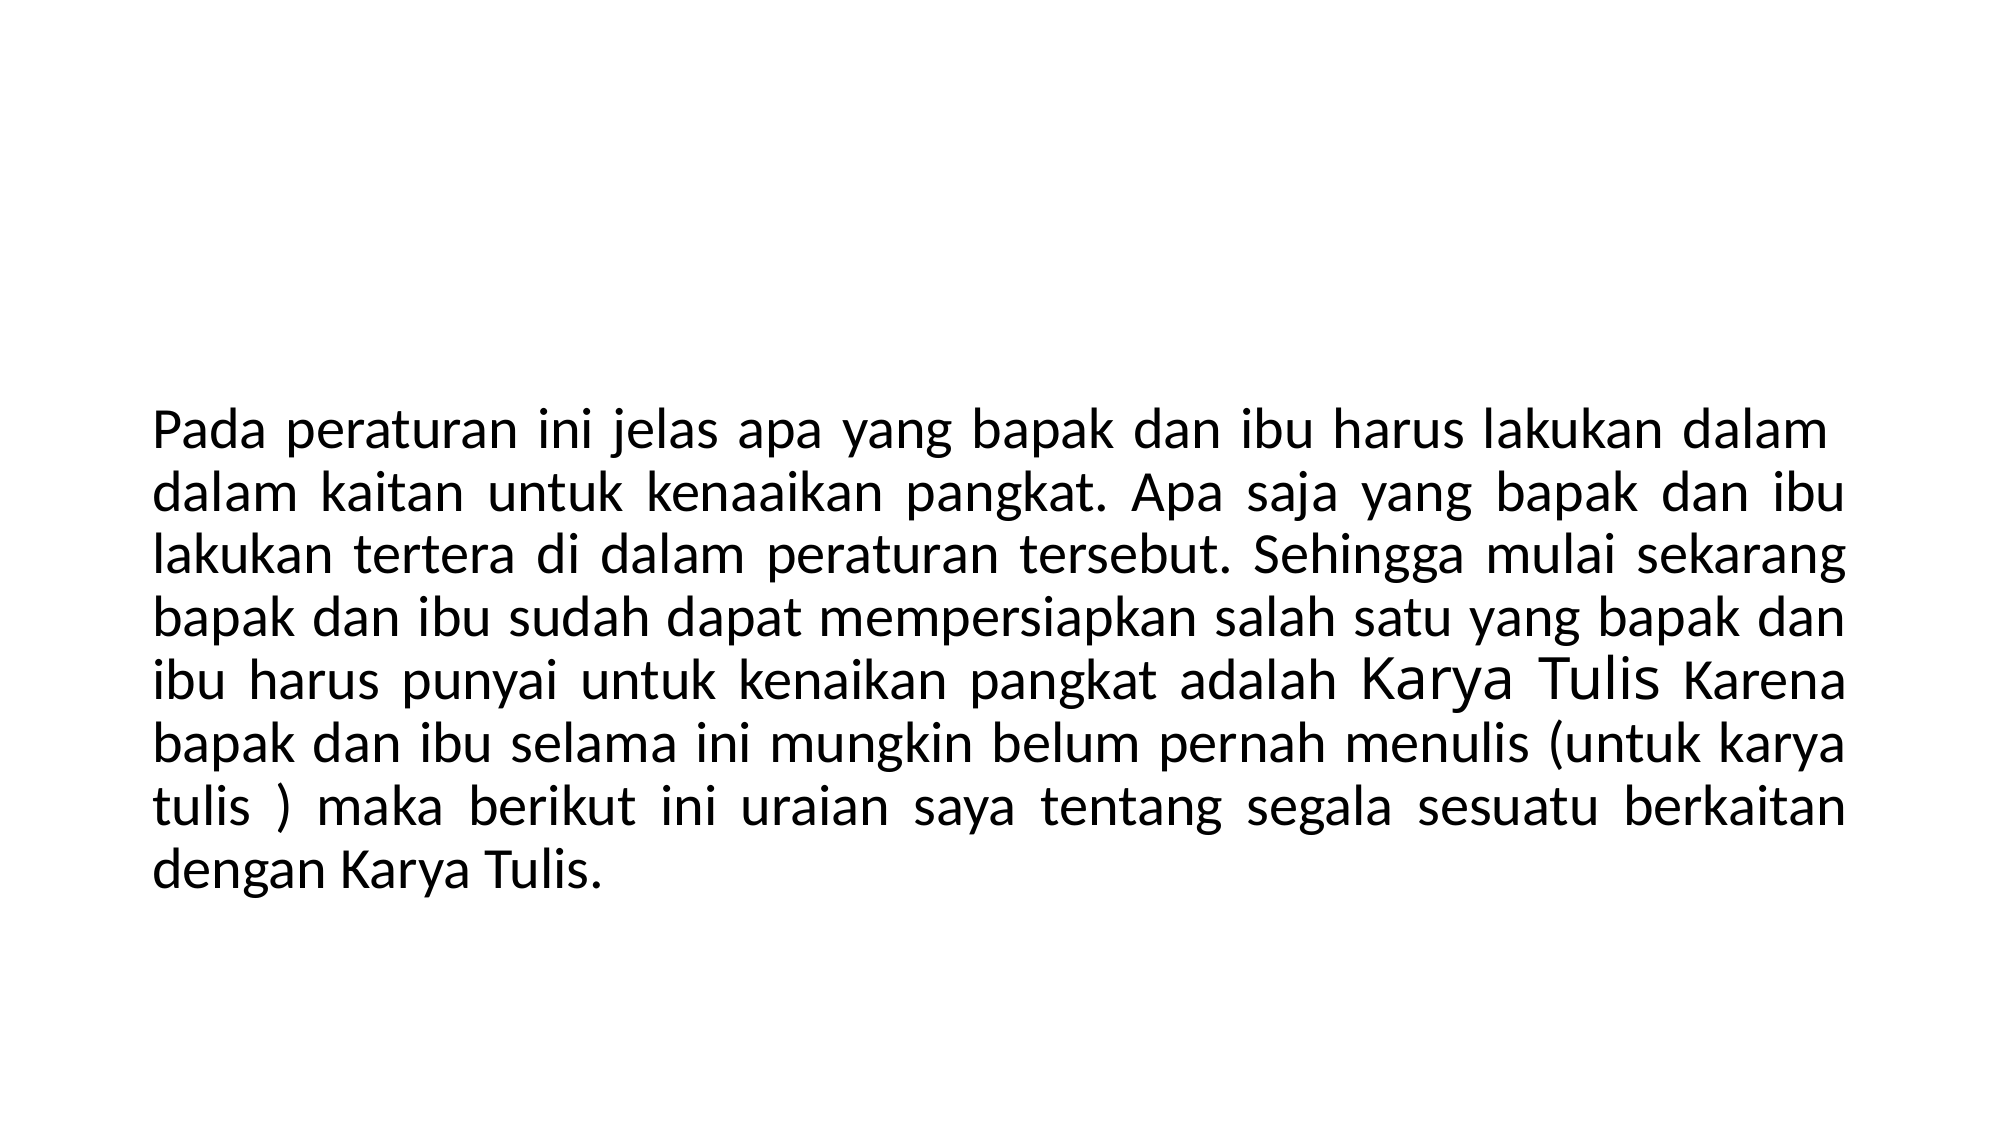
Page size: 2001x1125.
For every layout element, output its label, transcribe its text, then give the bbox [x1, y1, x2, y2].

list Pada peraturan ini jelas apa yang bapak dan ibu harus lakukan dalam dalam kaitan untuk kenaaikan pangkat. Apa saja yang bapak dan ibu lakukan tertera di dalam peraturan tersebut. Sehingga mulai sekarang bapak dan ibu sudah dapat mempersiapkan salah satu yang bapak dan ibu harus punyai untuk kenaikan pangkat adalah Karya Tulis Karena bapak dan ibu selama ini mungkin belum pernah menulis (untuk karya tulis ) maka berikut ini uraian saya tentang segala sesuatu berkaitan dengan Karya Tulis. [137, 299, 1863, 1014]
